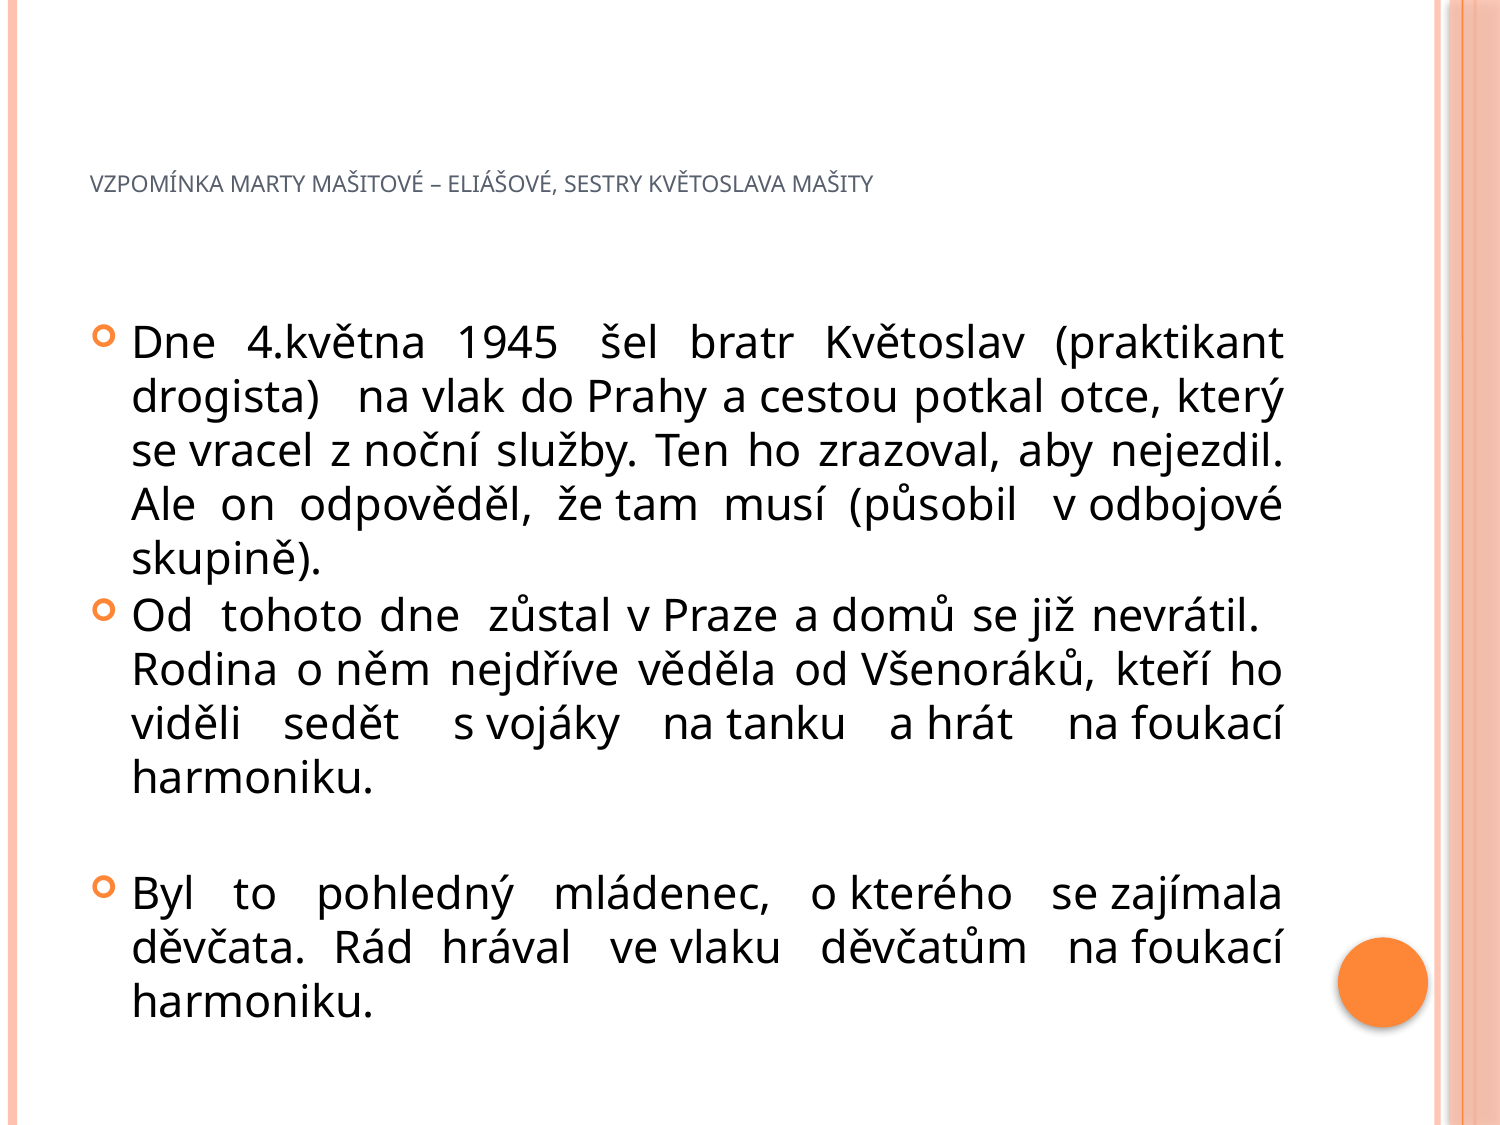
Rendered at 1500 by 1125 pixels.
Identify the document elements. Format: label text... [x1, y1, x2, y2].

title Vzpomínka Marty Mašitové – Eliášové, sestry Květoslava Mašity [75, 45, 1300, 233]
list Dne 4.května 1945 šel bratr Květoslav (praktikant drogista) na vlak do Prahy a cestou potkal otce, který se vracel z noční služby. Ten ho zrazoval, aby nejezdil. Ale on odpověděl, že tam musí (působil v odbojové skupině). Od tohoto dne zůstal v Praze a domů se již nevrátil. Rodina o něm nejdříve věděla od Všenoráků, kteří ho viděli sedět s vojáky na tanku a hrát na foukací harmoniku. Byl to pohledný mládenec, o kterého se zajímala děvčata. Rád hrával ve vlaku děvčatům na foukací harmoniku. [75, 262, 1300, 1062]
